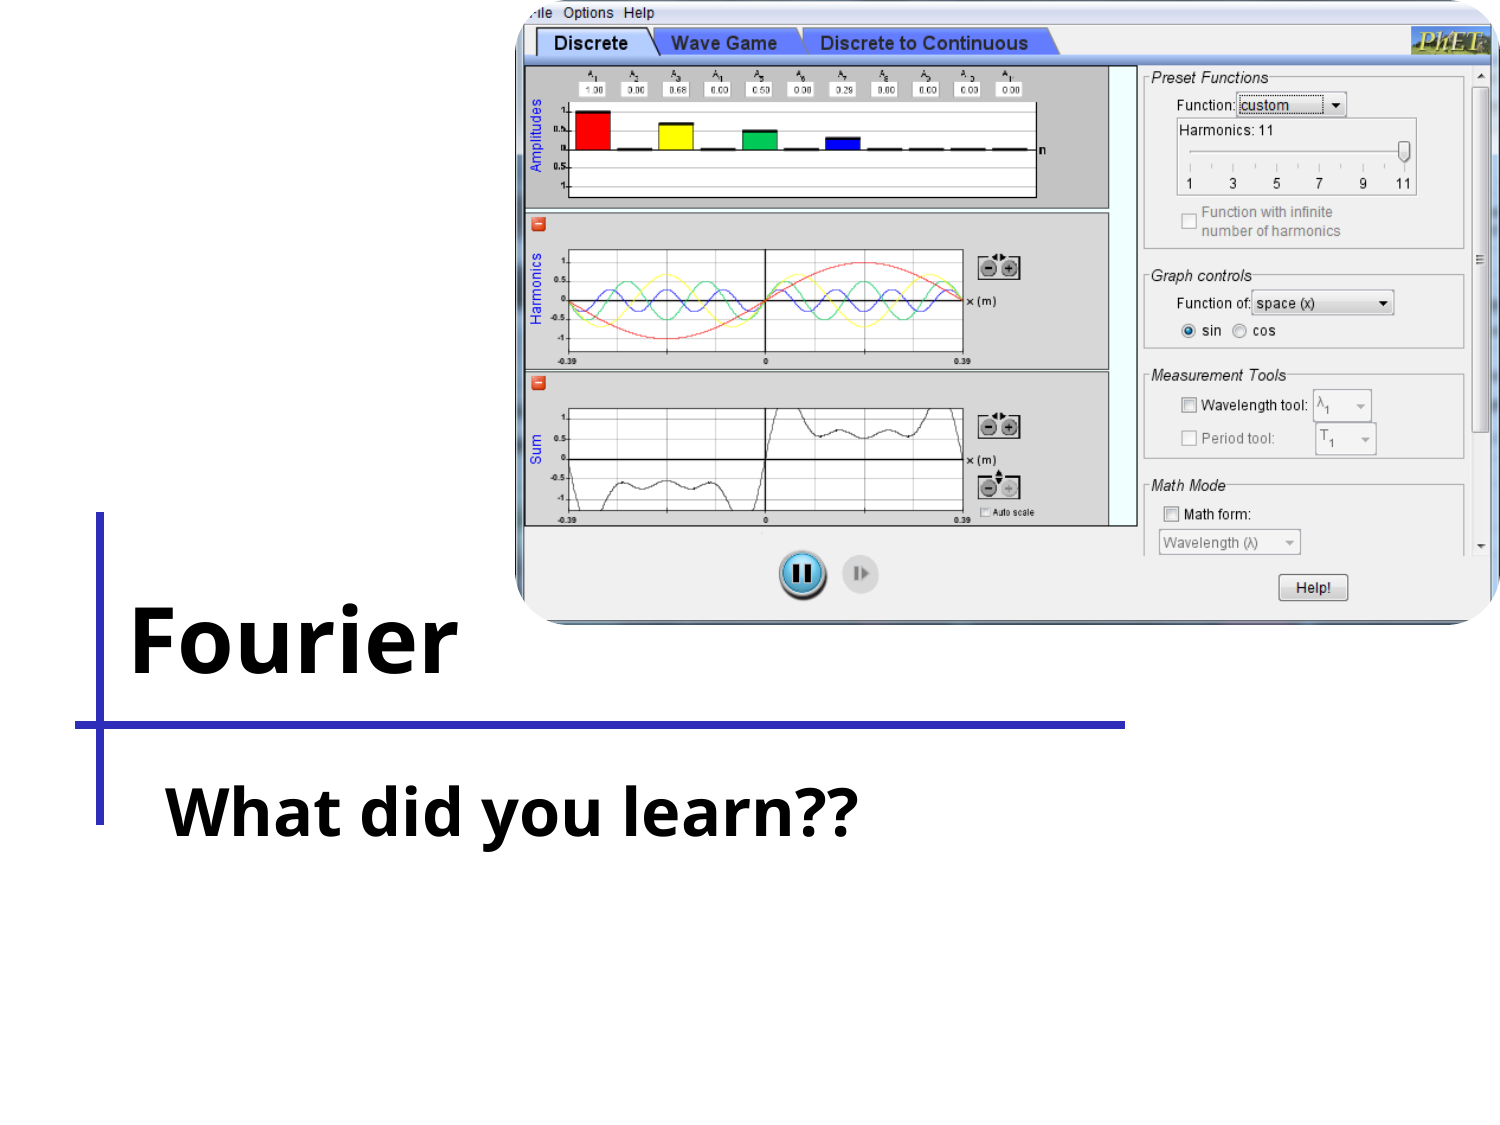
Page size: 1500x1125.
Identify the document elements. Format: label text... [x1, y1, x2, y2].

subtitle What did you learn?? [150, 762, 1200, 1050]
picture [514, 0, 1500, 626]
title Fourier [112, 571, 1388, 813]
